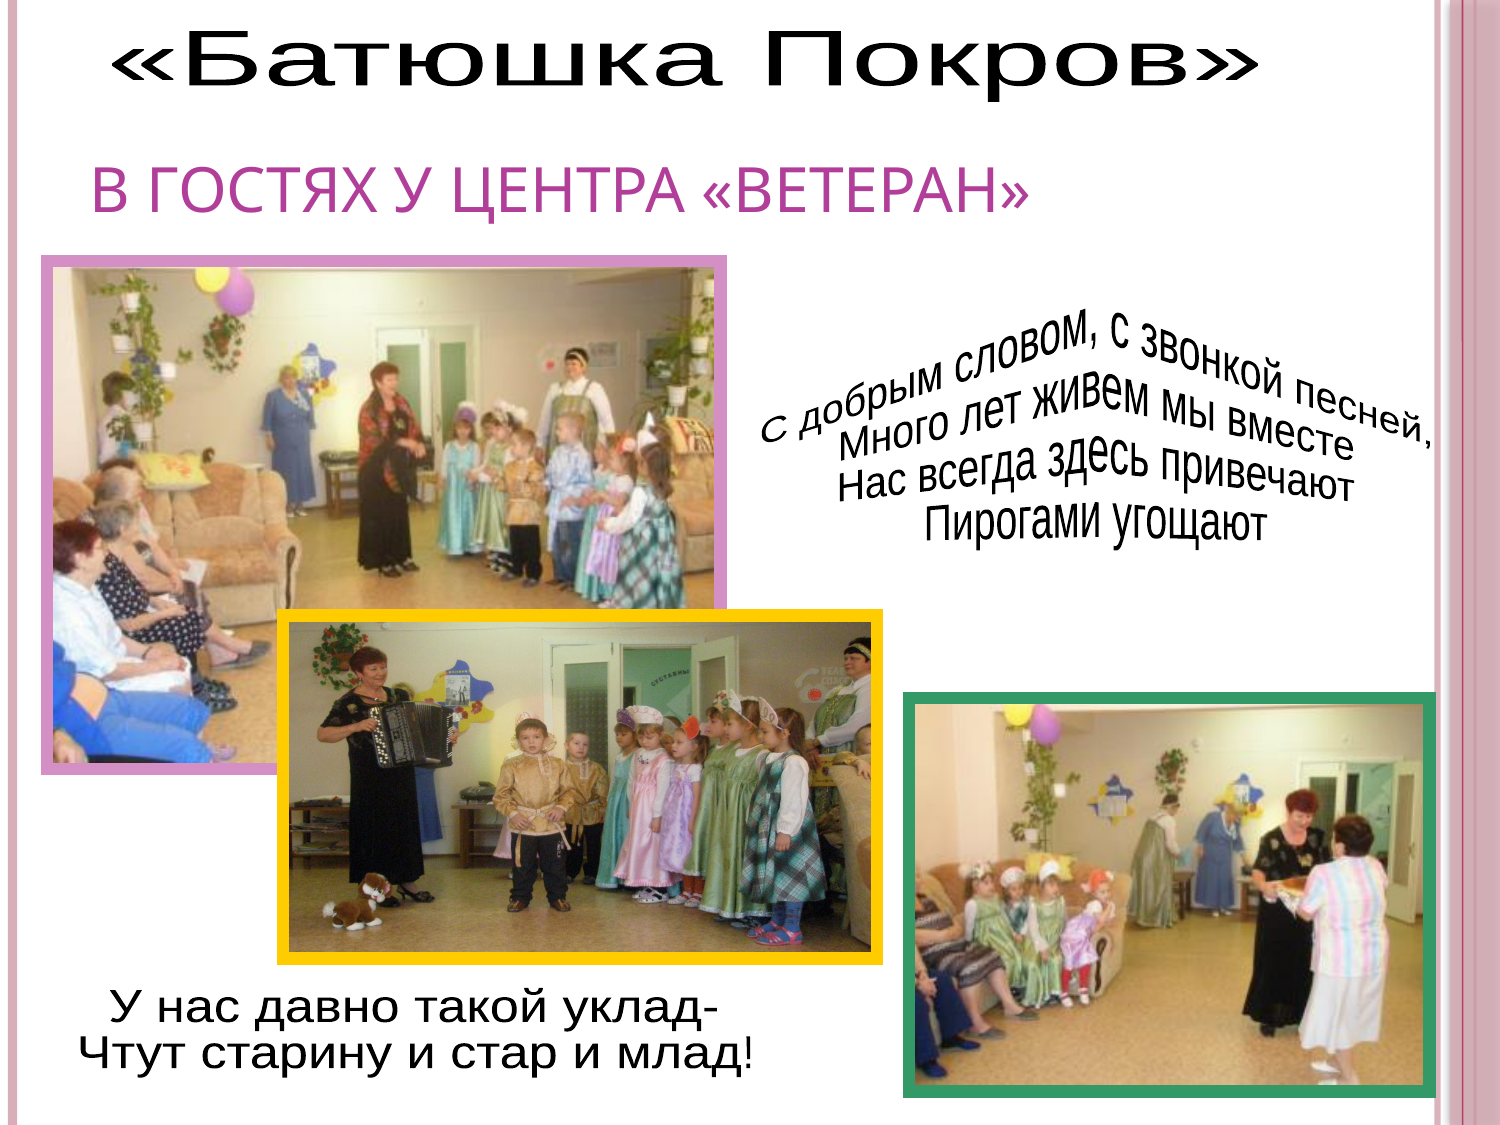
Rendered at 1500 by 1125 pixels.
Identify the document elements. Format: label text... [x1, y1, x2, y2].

picture [52, 266, 872, 953]
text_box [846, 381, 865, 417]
title В гостях у Центра «Ветеран» [75, 125, 1300, 233]
picture [914, 703, 1424, 1086]
